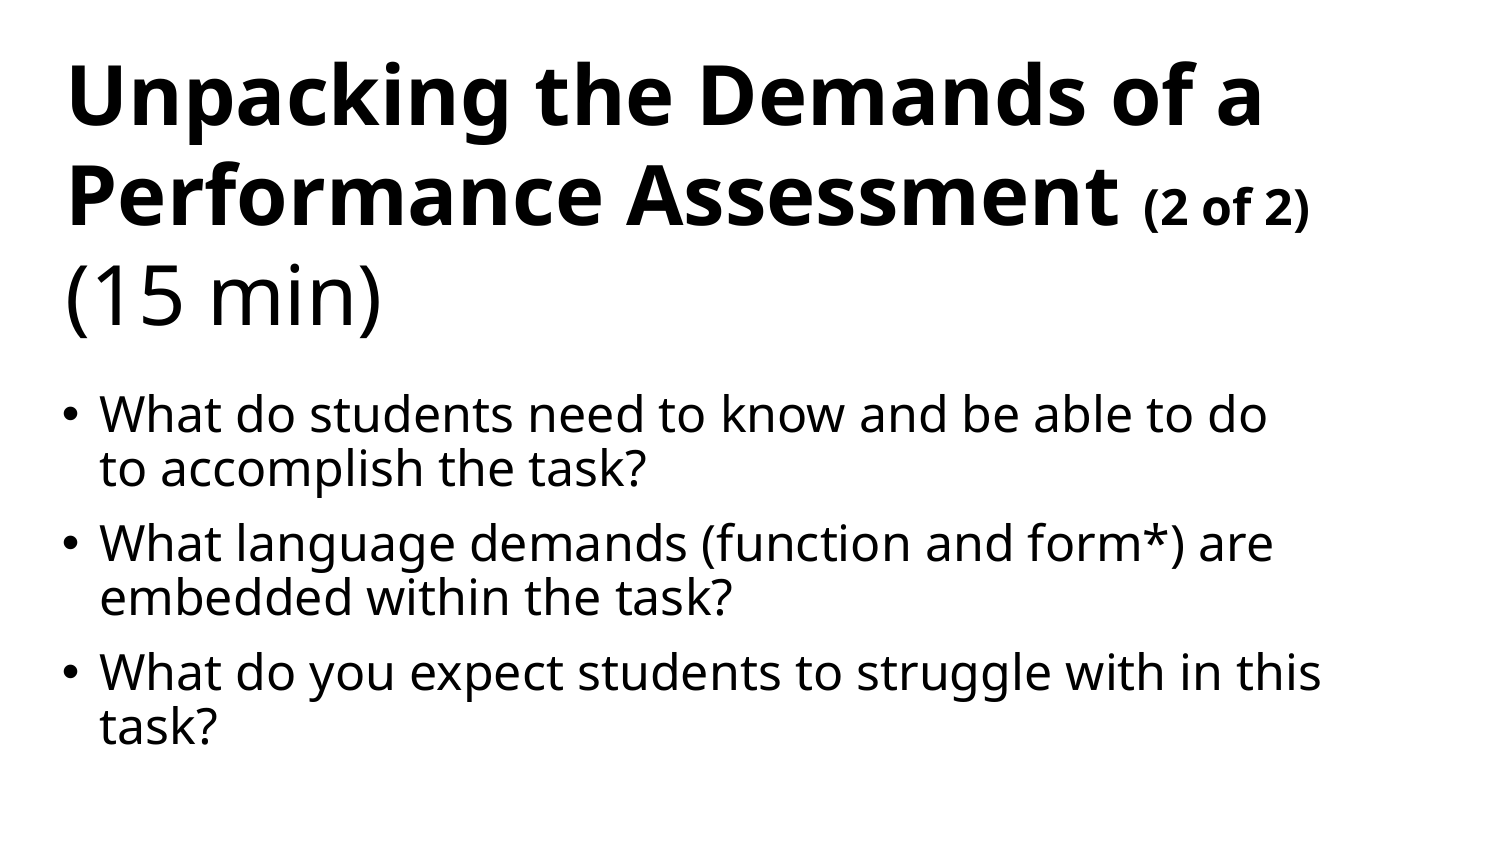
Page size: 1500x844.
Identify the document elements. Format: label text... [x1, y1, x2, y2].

title Unpacking the Demands of a Performance Assessment (2 of 2) (15 min) [50, 0, 1400, 384]
text_box What do students need to know and be able to do to accomplish the task? What language demands (function and form*) are embedded within the task? What do you expect students to struggle with in this task? [50, 383, 1339, 834]
